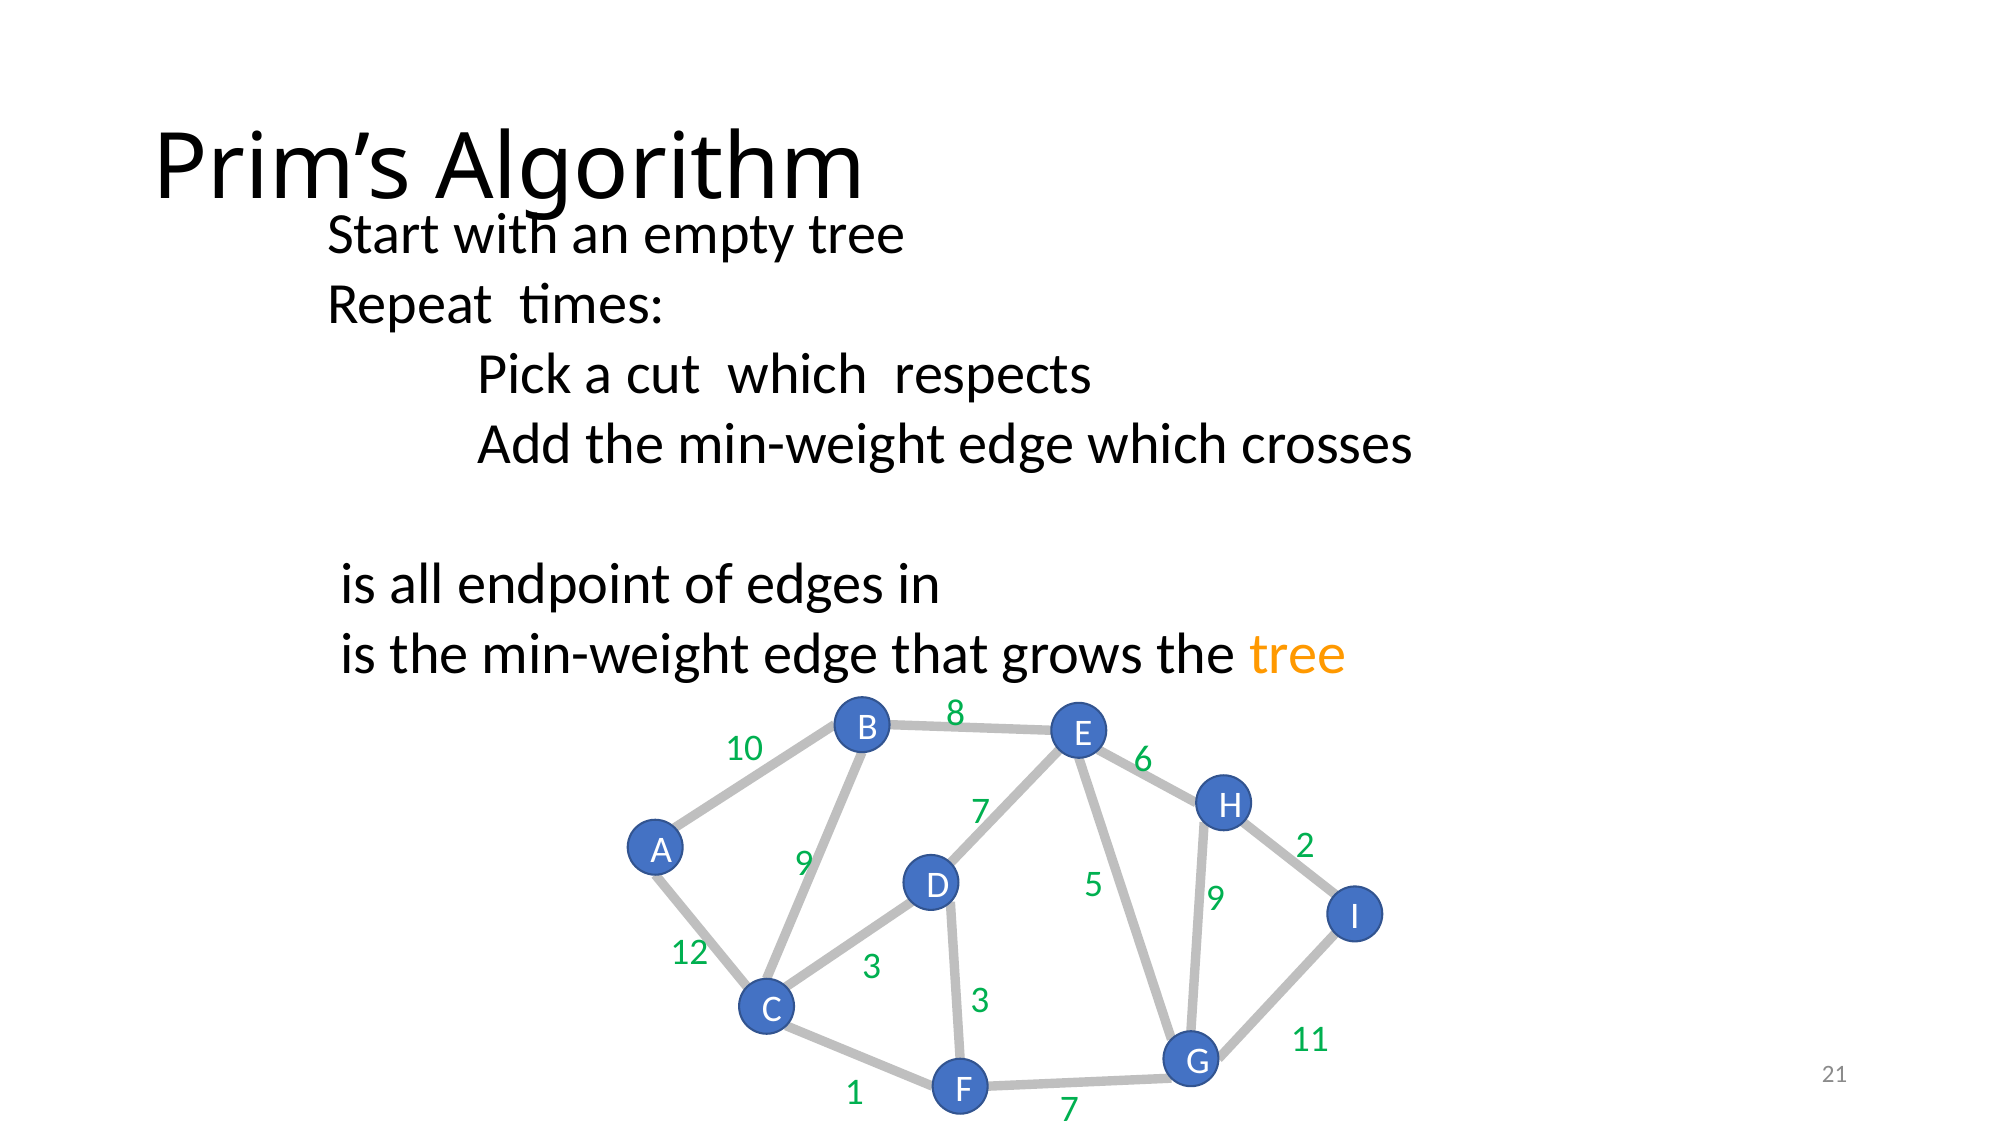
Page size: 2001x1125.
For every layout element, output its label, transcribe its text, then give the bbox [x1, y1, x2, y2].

slide_number 21 [1412, 1042, 1863, 1103]
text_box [627, 680, 1383, 1125]
title Prim’s Algorithm [137, 59, 1863, 278]
